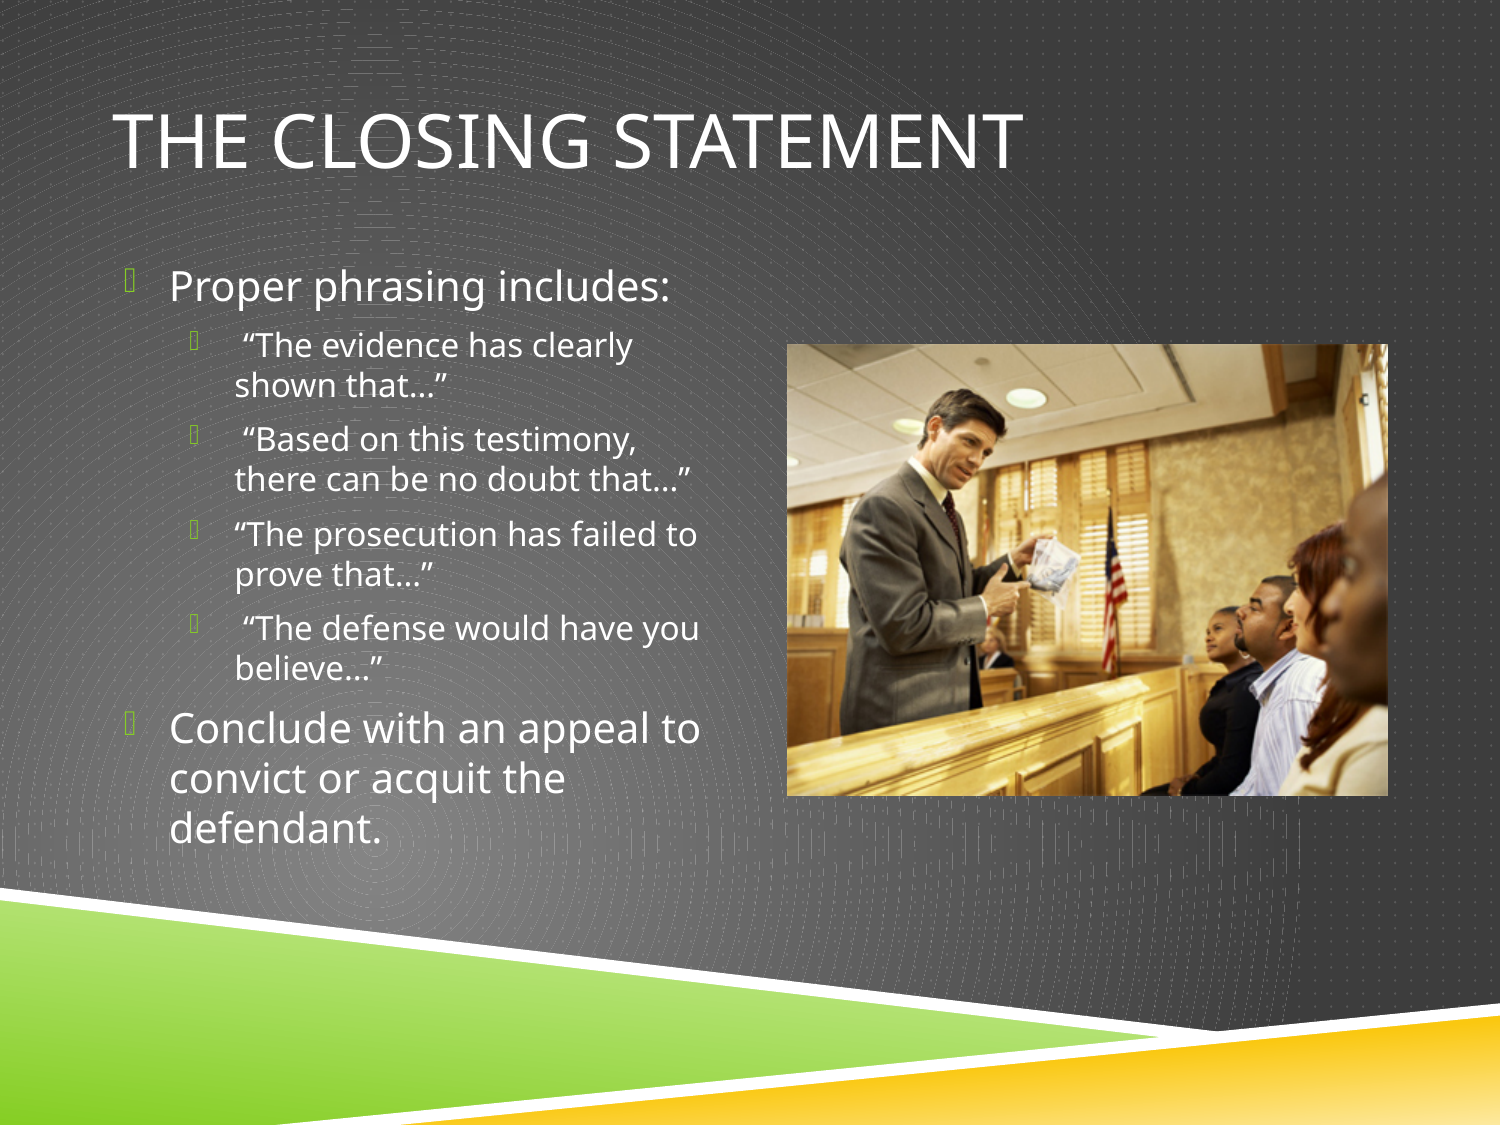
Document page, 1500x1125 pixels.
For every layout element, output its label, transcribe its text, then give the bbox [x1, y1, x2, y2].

title THE CLOSING STATEMENT [112, 45, 1388, 233]
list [787, 251, 1388, 889]
list Proper phrasing includes: “The evidence has clearly shown that…” “Based on this testimony, there can be no doubt that…” “The prosecution has failed to prove that…” “The defense would have you believe…” Conclude with an appeal to convict or acquit the defendant. [112, 251, 713, 888]
